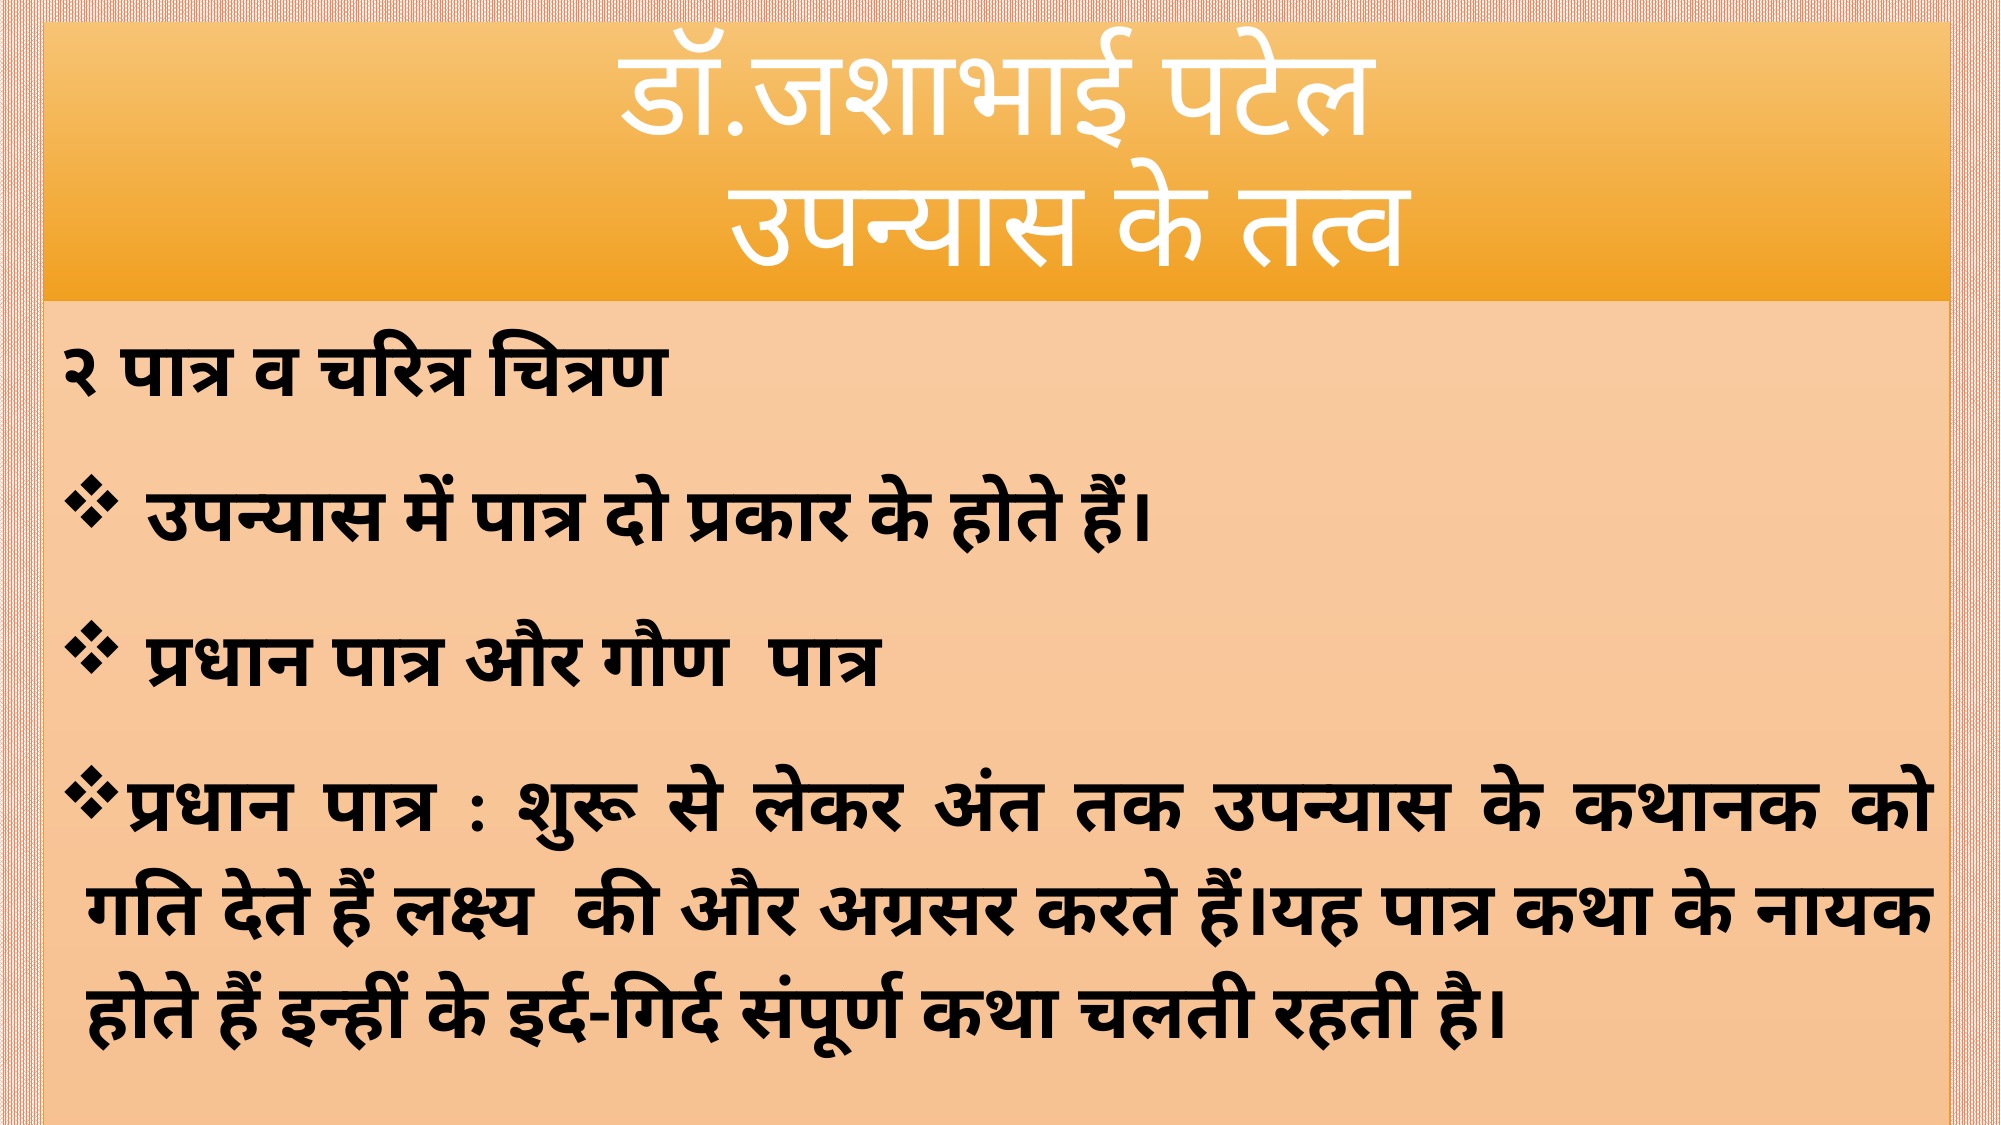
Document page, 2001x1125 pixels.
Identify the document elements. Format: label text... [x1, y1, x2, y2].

title डॉ.जशाभाई पटेल उपन्यास के तत्व [43, 22, 1950, 299]
subtitle २ पात्र व चरित्र चित्रण उपन्यास में पात्र दो प्रकार के होते हैं। प्रधान पात्र और गौण पात्र प्रधान पात्र : शुरू से लेकर अंत तक उपन्यास के कथानक को गति देते हैं लक्ष्य की और अग्रसर करते हैं।यह पात्र कथा के नायक होते हैं इन्हीं के इर्द-गिर्द संपूर्ण कथा चलती रहती है। [43, 299, 1950, 1125]
